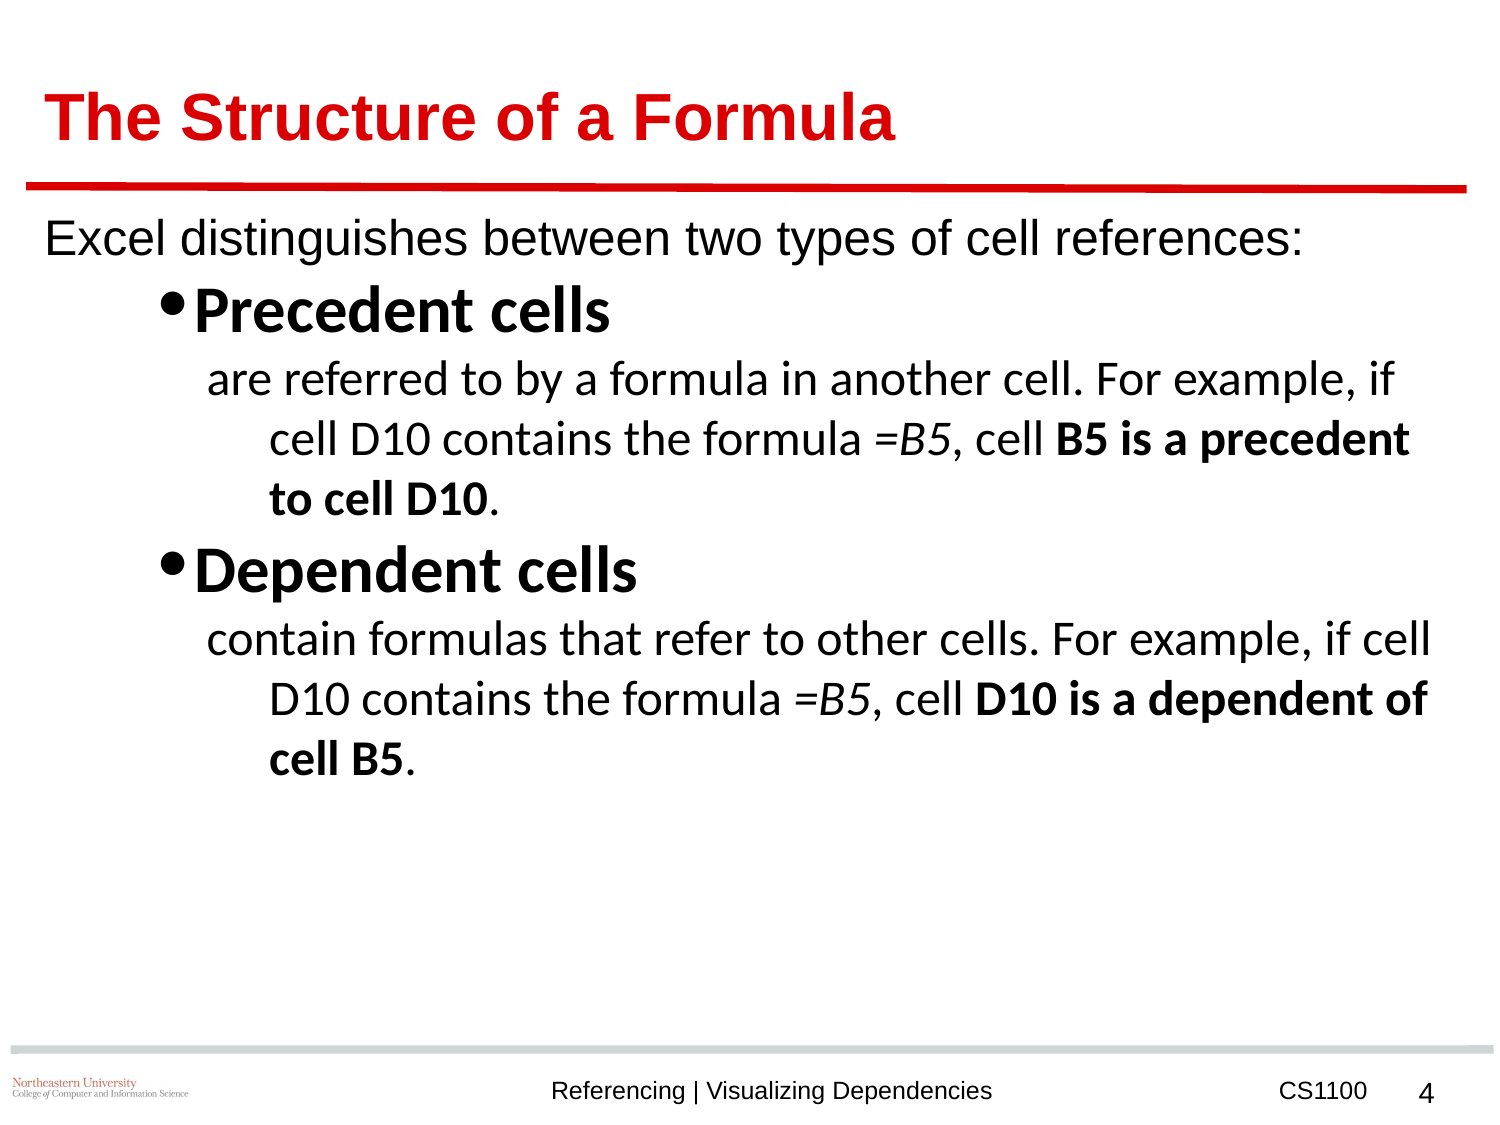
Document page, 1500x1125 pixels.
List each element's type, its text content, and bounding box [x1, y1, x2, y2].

list Excel distinguishes between two types of cell references: Precedent cells are referred to by a formula in another cell. For example, if cell D10 contains the formula =B5, cell B5 is a precedent to cell D10. Dependent cells contain formulas that refer to other cells. For example, if cell D10 contains the formula =B5, cell D10 is a dependent of cell B5. [29, 190, 1473, 1033]
picture [10, 1075, 190, 1101]
slide_number ‹#› [1403, 1064, 1494, 1120]
title The Structure of a Formula [29, 43, 1495, 170]
